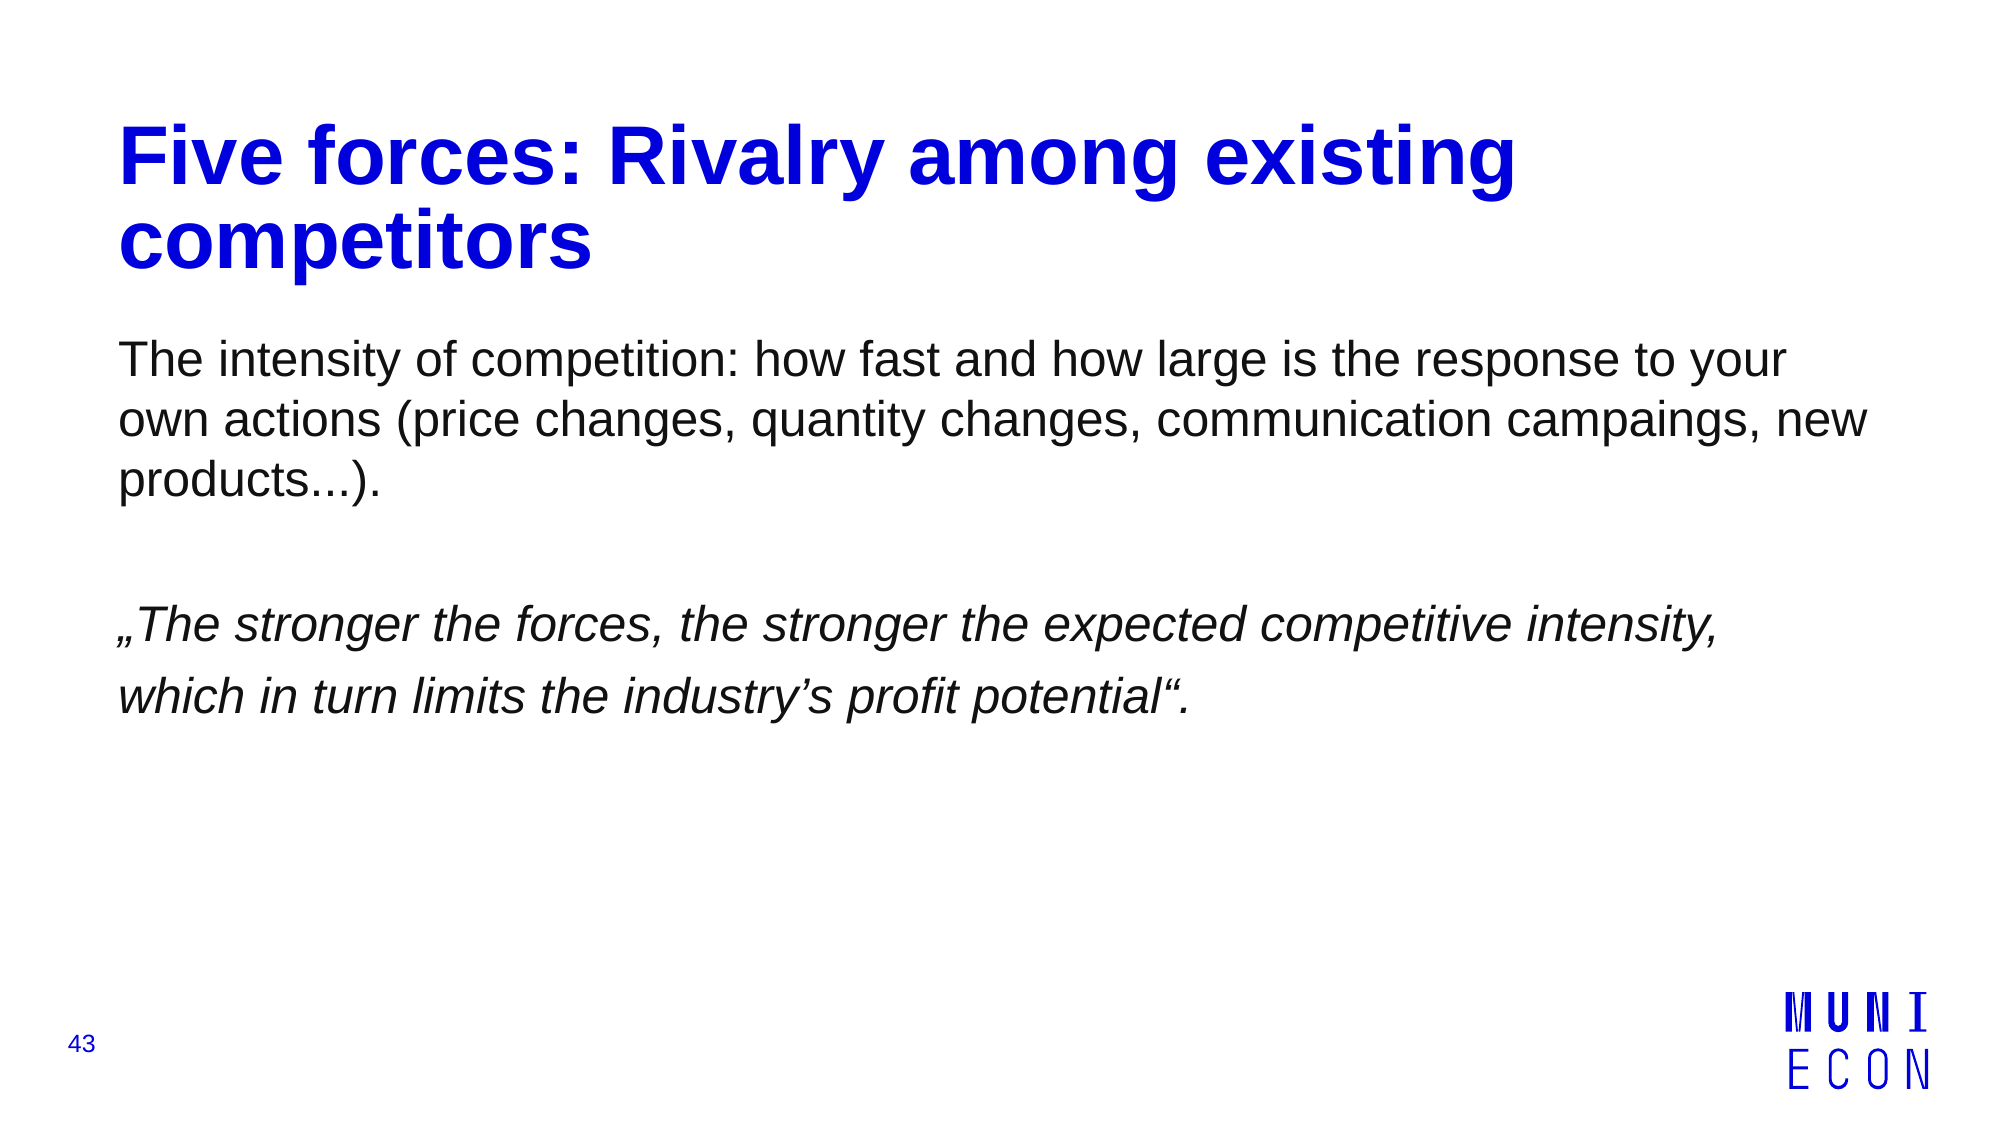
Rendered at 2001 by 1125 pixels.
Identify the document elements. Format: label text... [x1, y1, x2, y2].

title Five forces: Rivalry among existing competitors [118, 118, 1883, 193]
slide_number 43 [67, 1021, 110, 1063]
list The intensity of competition: how fast and how large is the response to your own actions (price changes, quantity changes, communication campaings, new products...). „The stronger the forces, the stronger the expected competitive intensity, which in turn limits the industry’s profit potential“. [118, 326, 1883, 957]
